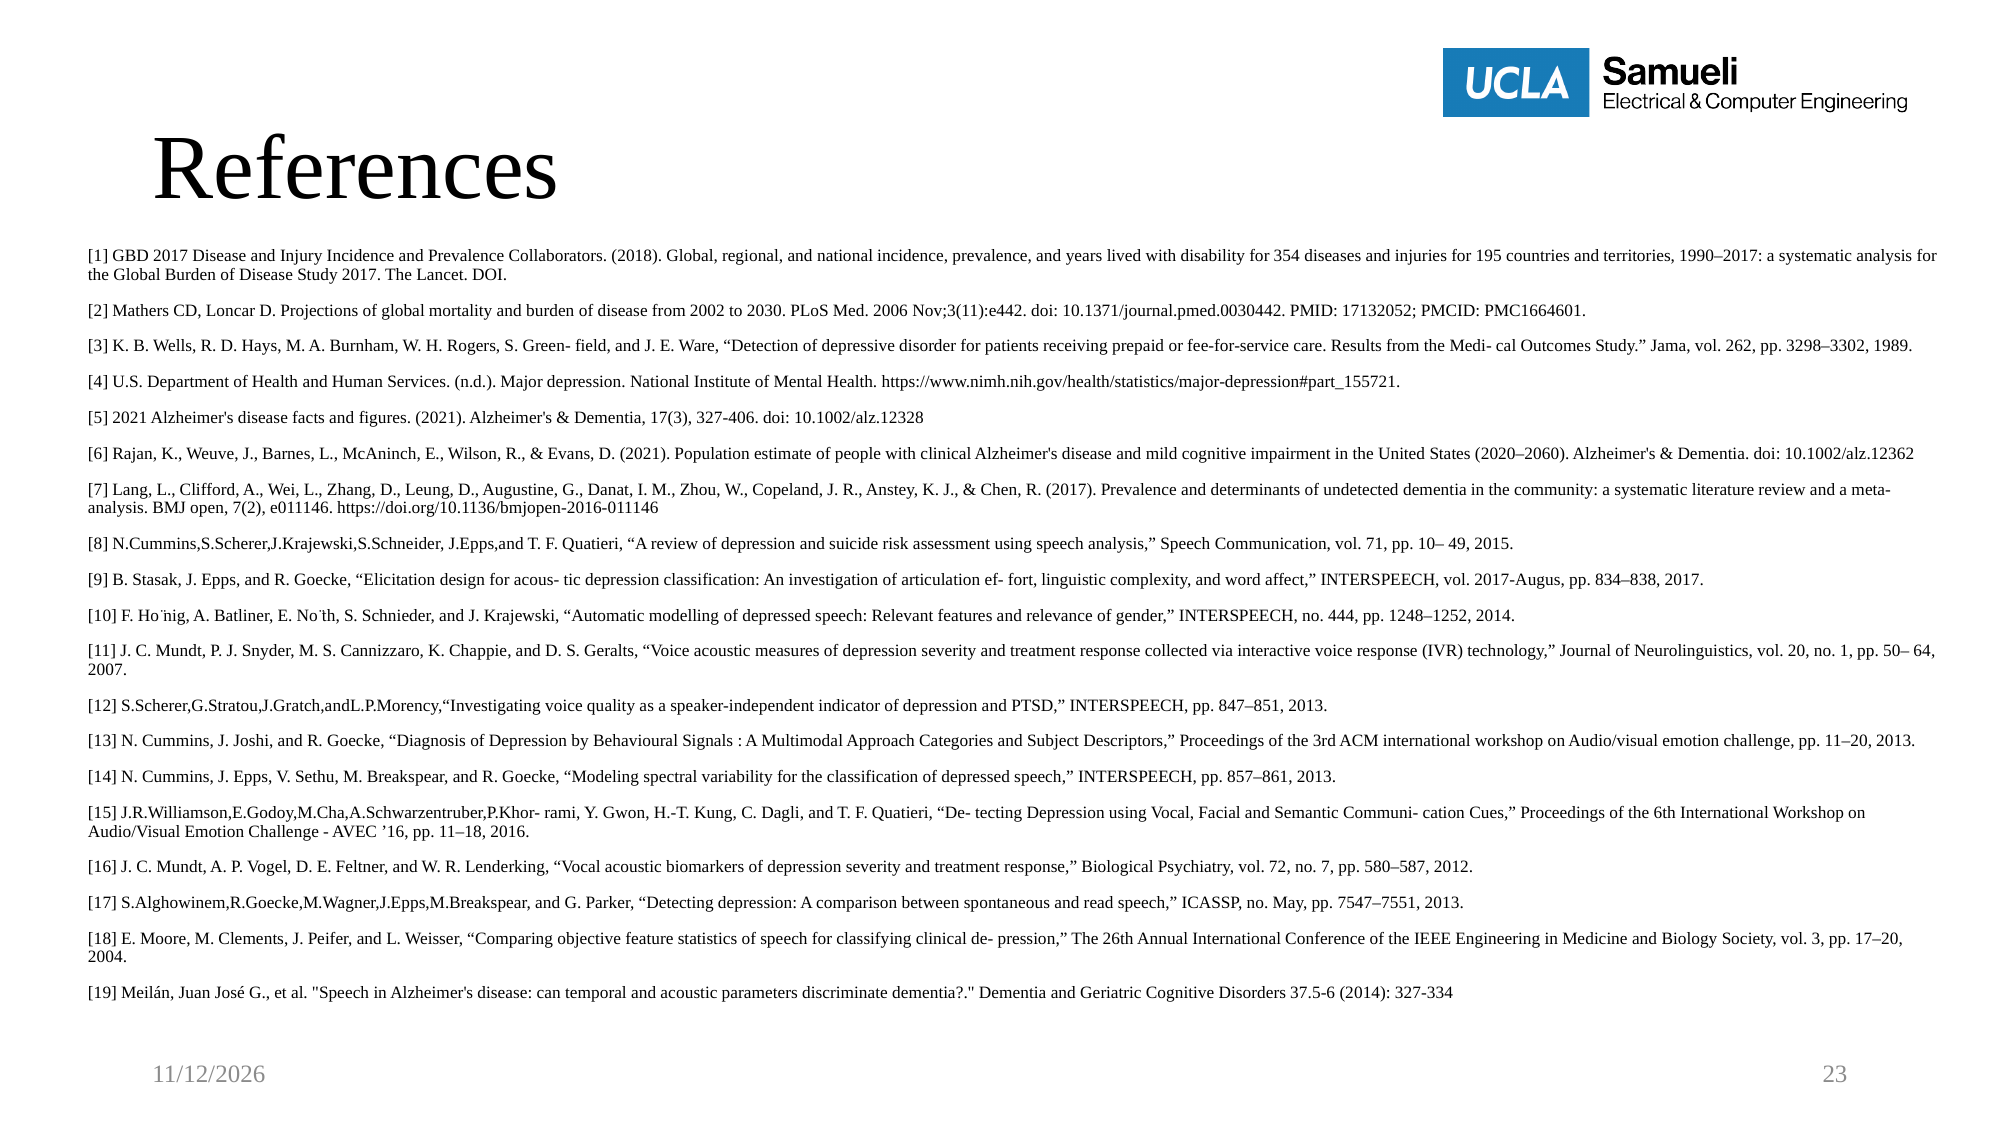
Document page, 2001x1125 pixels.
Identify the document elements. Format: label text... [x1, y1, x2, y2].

slide_number 23 [1412, 1042, 1863, 1103]
picture [1443, 48, 1907, 117]
title References [137, 59, 1863, 239]
list [1] GBD 2017 Disease and Injury Incidence and Prevalence Collaborators. (2018). Global, regional, and national incidence, prevalence, and years lived with disability for 354 diseases and injuries for 195 countries and territories, 1990–2017: a systematic analysis for the Global Burden of Disease Study 2017. The Lancet. DOI. [2] Mathers CD, Loncar D. Projections of global mortality and burden of disease from 2002 to 2030. PLoS Med. 2006 Nov;3(11):e442. doi: 10.1371/journal.pmed.0030442. PMID: 17132052; PMCID: PMC1664601. [3] K. B. Wells, R. D. Hays, M. A. Burnham, W. H. Rogers, S. Green- field, and J. E. Ware, “Detection of depressive disorder for patients receiving prepaid or fee-for-service care. Results from the Medi- cal Outcomes Study.” Jama, vol. 262, pp. 3298–3302, 1989. [4] U.S. Department of Health and Human Services. (n.d.). Major depression. National Institute of Mental Health. https://www.nimh.nih.gov/health/statistics/major-depression#part_155721. [5] 2021 Alzheimer's disease facts and figures. (2021). Alzheimer's & Dementia, 17(3), 327-406. doi: 10.1002/alz.12328 [6] Rajan, K., Weuve, J., Barnes, L., McAninch, E., Wilson, R., & Evans, D. (2021). Population estimate of people with clinical Alzheimer's disease and mild cognitive impairment in the United States (2020–2060). Alzheimer's & Dementia. doi: 10.1002/alz.12362 [7] Lang, L., Clifford, A., Wei, L., Zhang, D., Leung, D., Augustine, G., Danat, I. M., Zhou, W., Copeland, J. R., Anstey, K. J., & Chen, R. (2017). Prevalence and determinants of undetected dementia in the community: a systematic literature review and a meta-analysis. BMJ open, 7(2), e011146. https://doi.org/10.1136/bmjopen-2016-011146 [8] N.Cummins,S.Scherer,J.Krajewski,S.Schneider, J.Epps,and T. F. Quatieri, “A review of depression and suicide risk assessment using speech analysis,” Speech Communication, vol. 71, pp. 10– 49, 2015. [9] B. Stasak, J. Epps, and R. Goecke, “Elicitation design for acous- tic depression classification: An investigation of articulation ef- fort, linguistic complexity, and word affect,” INTERSPEECH, vol. 2017-Augus, pp. 834–838, 2017. [10] F. Ho ̈nig, A. Batliner, E. No ̈th, S. Schnieder, and J. Krajewski, “Automatic modelling of depressed speech: Relevant features and relevance of gender,” INTERSPEECH, no. 444, pp. 1248–1252, 2014. [11] J. C. Mundt, P. J. Snyder, M. S. Cannizzaro, K. Chappie, and D. S. Geralts, “Voice acoustic measures of depression severity and treatment response collected via interactive voice response (IVR) technology,” Journal of Neurolinguistics, vol. 20, no. 1, pp. 50– 64, 2007. [12] S.Scherer,G.Stratou,J.Gratch,andL.P.Morency,“Investigating voice quality as a speaker-independent indicator of depression and PTSD,” INTERSPEECH, pp. 847–851, 2013. [13] N. Cummins, J. Joshi, and R. Goecke, “Diagnosis of Depression by Behavioural Signals : A Multimodal Approach Categories and Subject Descriptors,” Proceedings of the 3rd ACM international workshop on Audio/visual emotion challenge, pp. 11–20, 2013. [14] N. Cummins, J. Epps, V. Sethu, M. Breakspear, and R. Goecke, “Modeling spectral variability for the classification of depressed speech,” INTERSPEECH, pp. 857–861, 2013. [15] J.R.Williamson,E.Godoy,M.Cha,A.Schwarzentruber,P.Khor- rami, Y. Gwon, H.-T. Kung, C. Dagli, and T. F. Quatieri, “De- tecting Depression using Vocal, Facial and Semantic Communi- cation Cues,” Proceedings of the 6th International Workshop on Audio/Visual Emotion Challenge - AVEC ’16, pp. 11–18, 2016. [16] J. C. Mundt, A. P. Vogel, D. E. Feltner, and W. R. Lenderking, “Vocal acoustic biomarkers of depression severity and treatment response,” Biological Psychiatry, vol. 72, no. 7, pp. 580–587, 2012. [17] S.Alghowinem,R.Goecke,M.Wagner,J.Epps,M.Breakspear, and G. Parker, “Detecting depression: A comparison between spontaneous and read speech,” ICASSP, no. May, pp. 7547–7551, 2013. [18] E. Moore, M. Clements, J. Peifer, and L. Weisser, “Comparing objective feature statistics of speech for classifying clinical de- pression,” The 26th Annual International Conference of the IEEE Engineering in Medicine and Biology Society, vol. 3, pp. 17–20, 2004. [19] Meilán, Juan José G., et al. "Speech in Alzheimer's disease: can temporal and acoustic parameters discriminate dementia?." Dementia and Geriatric Cognitive Disorders 37.5-6 (2014): 327-334 [72, 239, 1955, 1014]
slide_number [137, 1042, 588, 1103]
